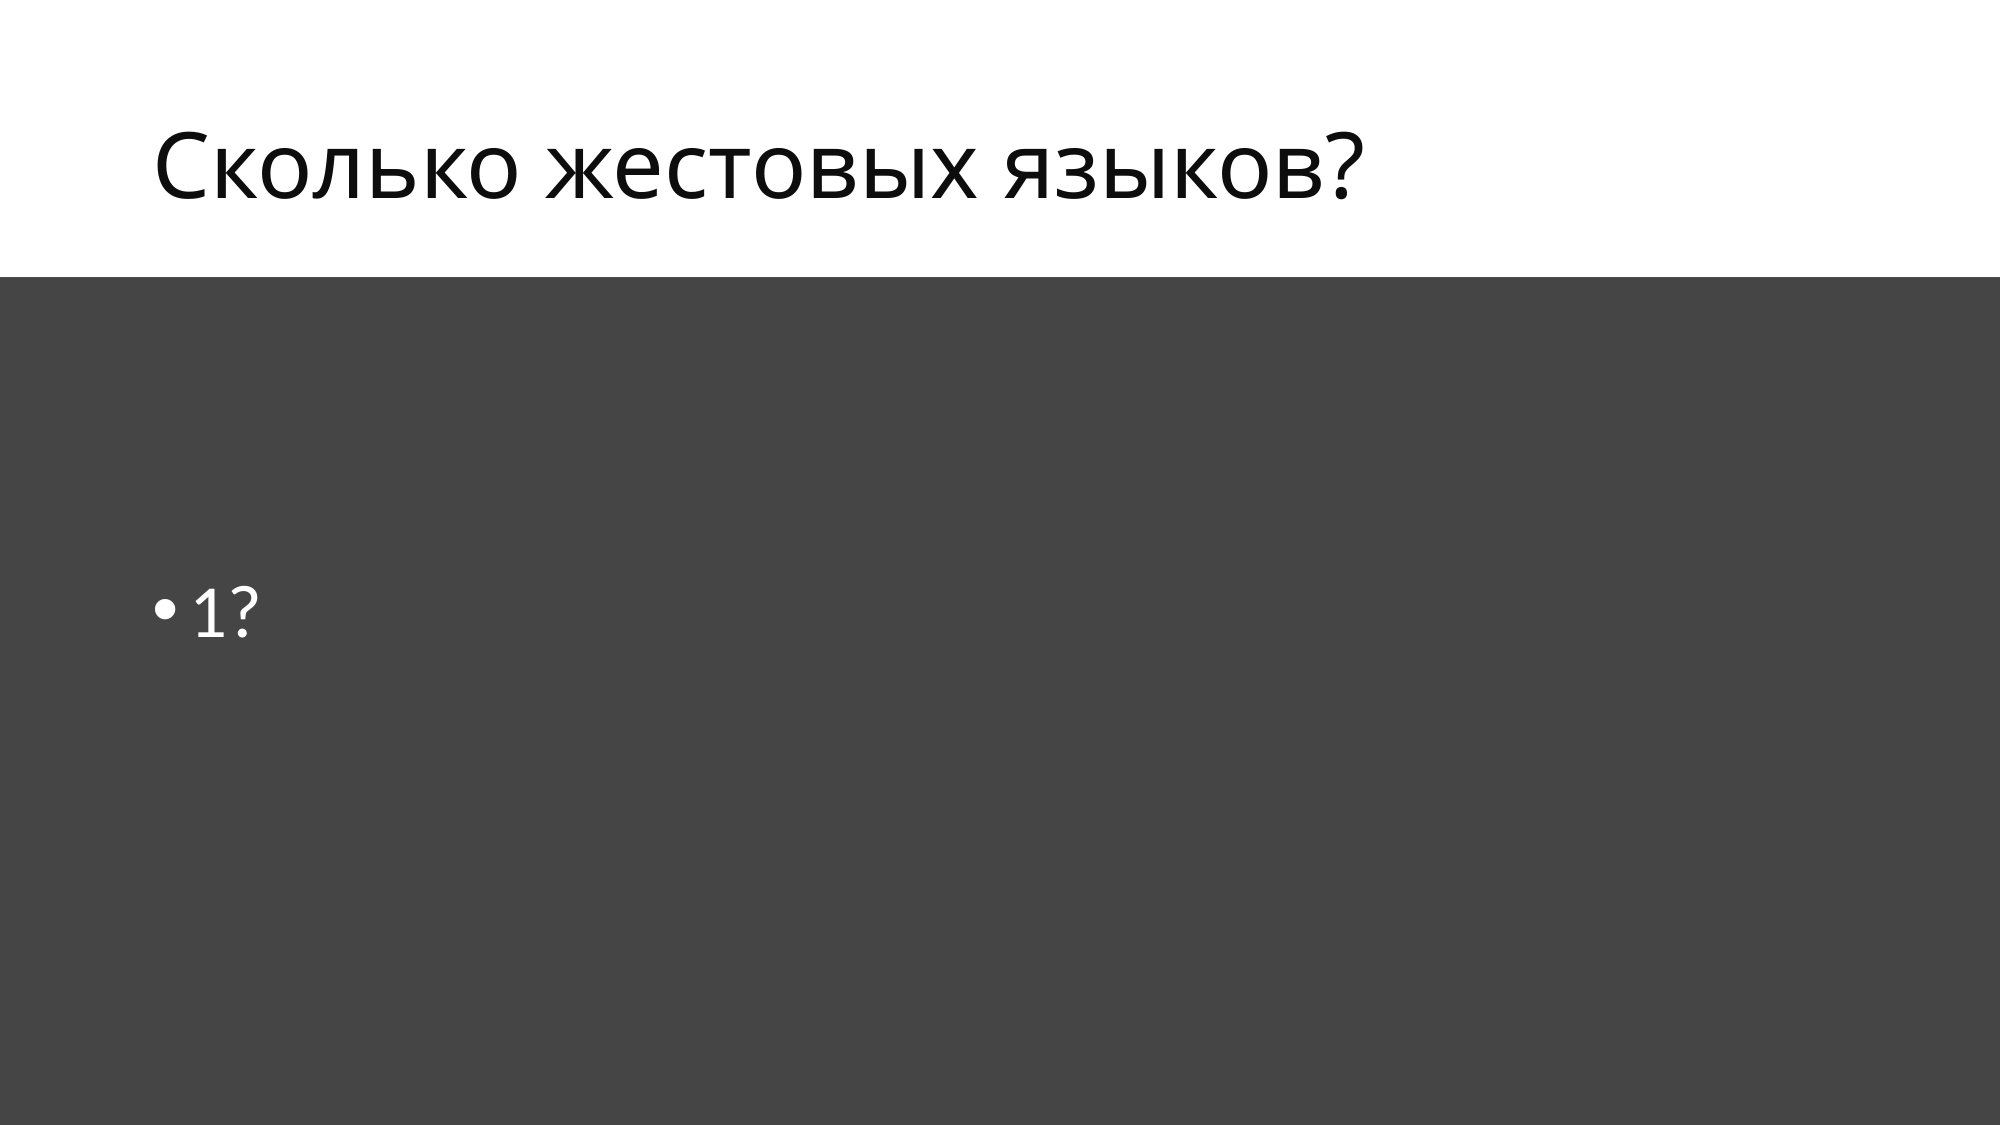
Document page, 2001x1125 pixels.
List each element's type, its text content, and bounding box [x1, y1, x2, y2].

text_box [0, 0, 2000, 276]
text_box [0, 276, 2000, 1125]
list 1? [137, 330, 1863, 998]
title Сколько жестовых языков? [137, 59, 1863, 278]
